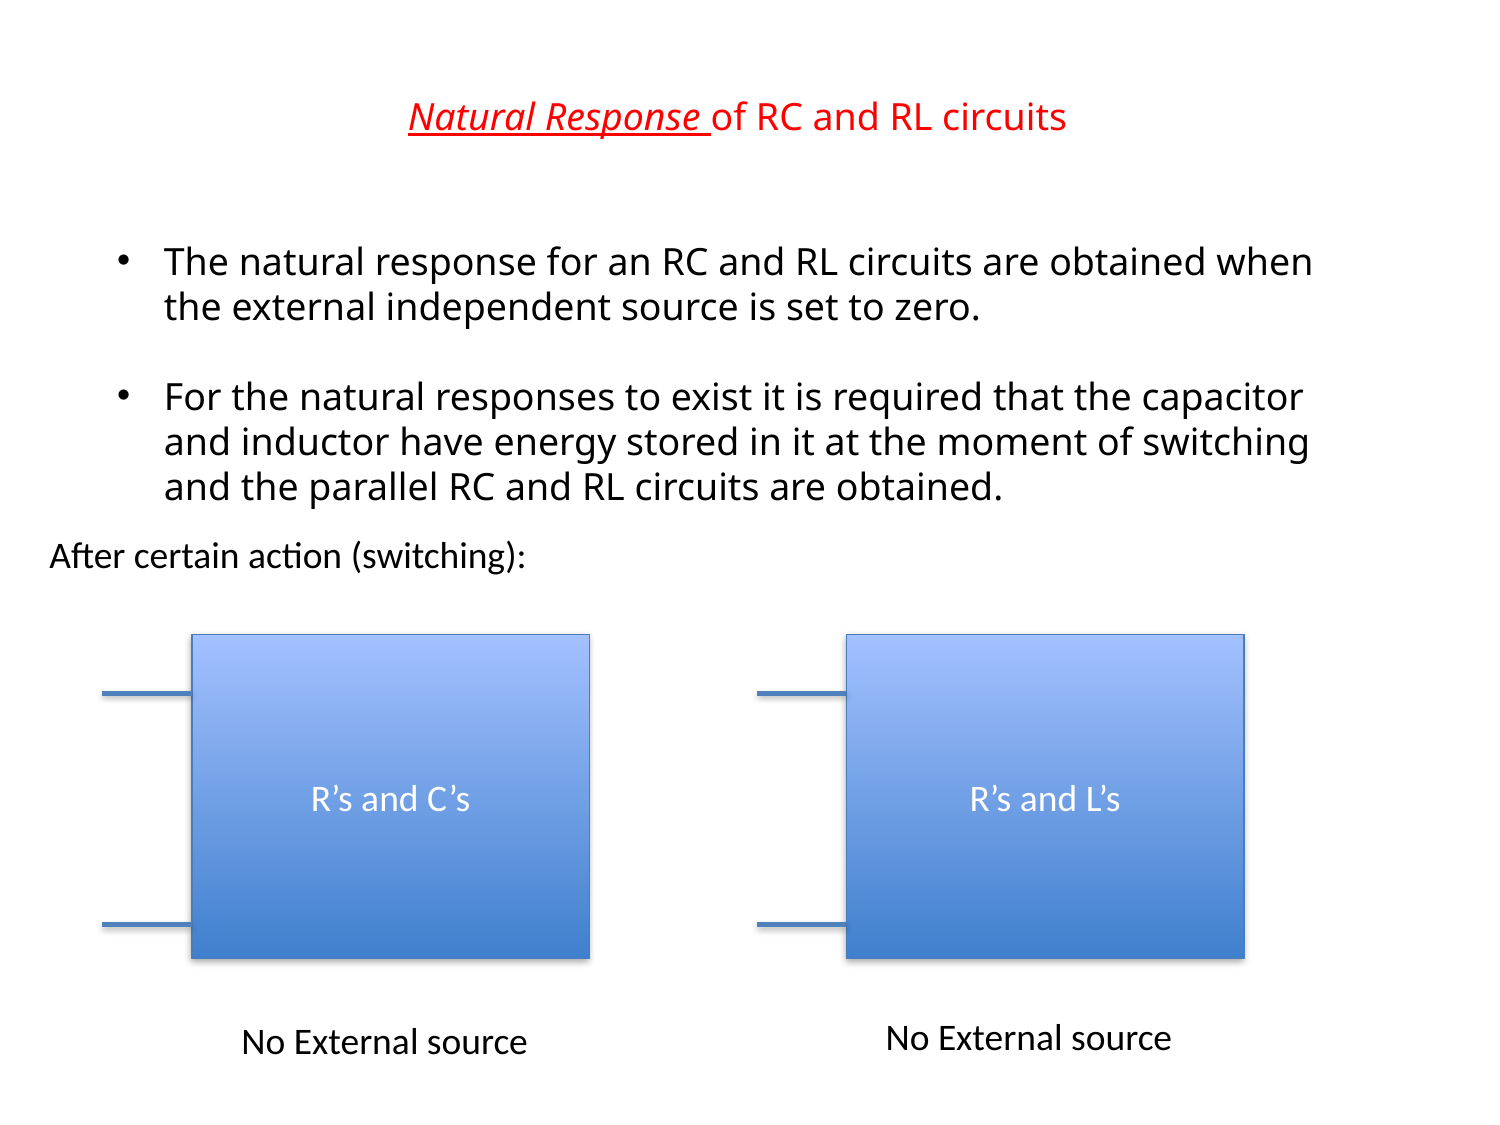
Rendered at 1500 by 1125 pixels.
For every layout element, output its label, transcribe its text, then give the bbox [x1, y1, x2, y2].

text_box No External source [870, 1006, 1188, 1066]
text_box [102, 634, 590, 959]
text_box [756, 634, 1245, 959]
text_box After certain action (switching): [34, 523, 542, 583]
text_box Natural Response of RC and RL circuits [393, 85, 1083, 145]
text_box The natural response for an RC and RL circuits are obtained when the external independent source is set to zero. For the natural responses to exist it is required that the capacitor and inductor have energy stored in it at the moment of switching and the parallel RC and RL circuits are obtained. [102, 230, 1374, 515]
text_box No External source [226, 1009, 544, 1070]
